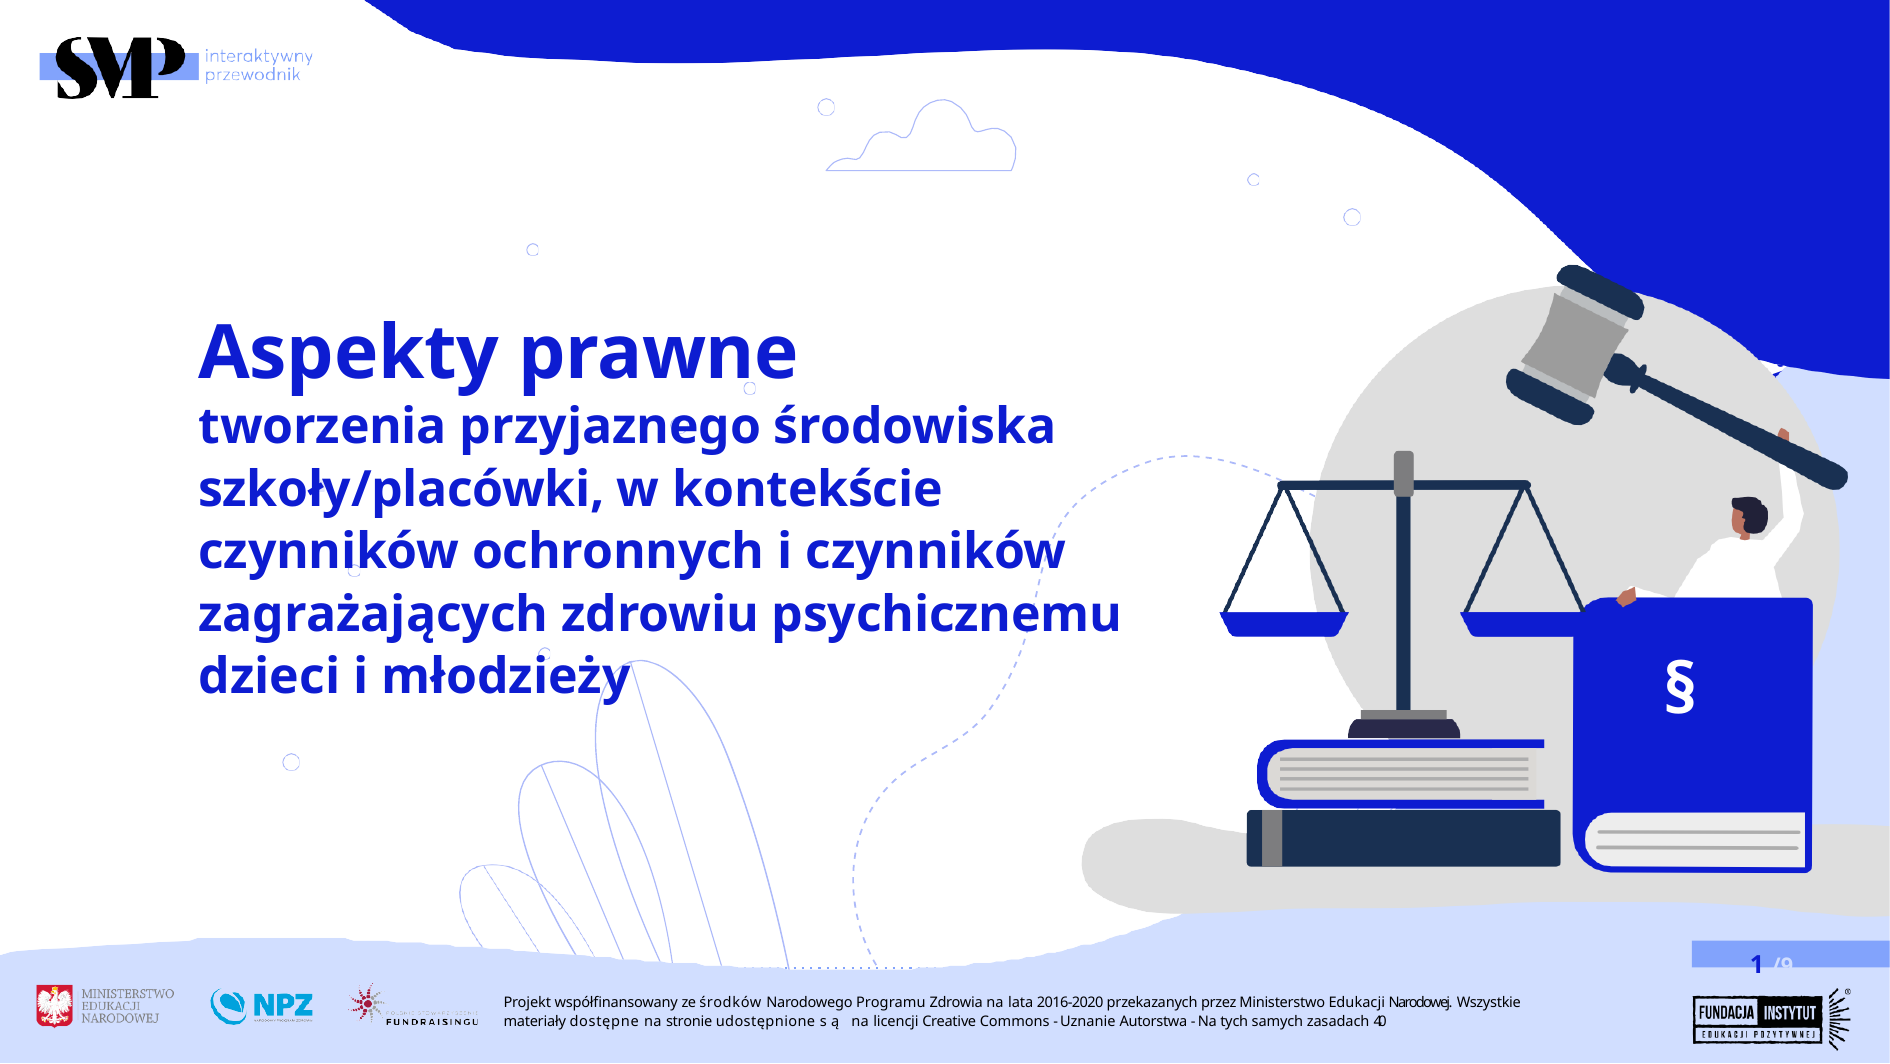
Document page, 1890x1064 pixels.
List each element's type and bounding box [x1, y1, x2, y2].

text_box [37, 37, 1890, 1025]
text_box [0, 0, 1890, 1064]
